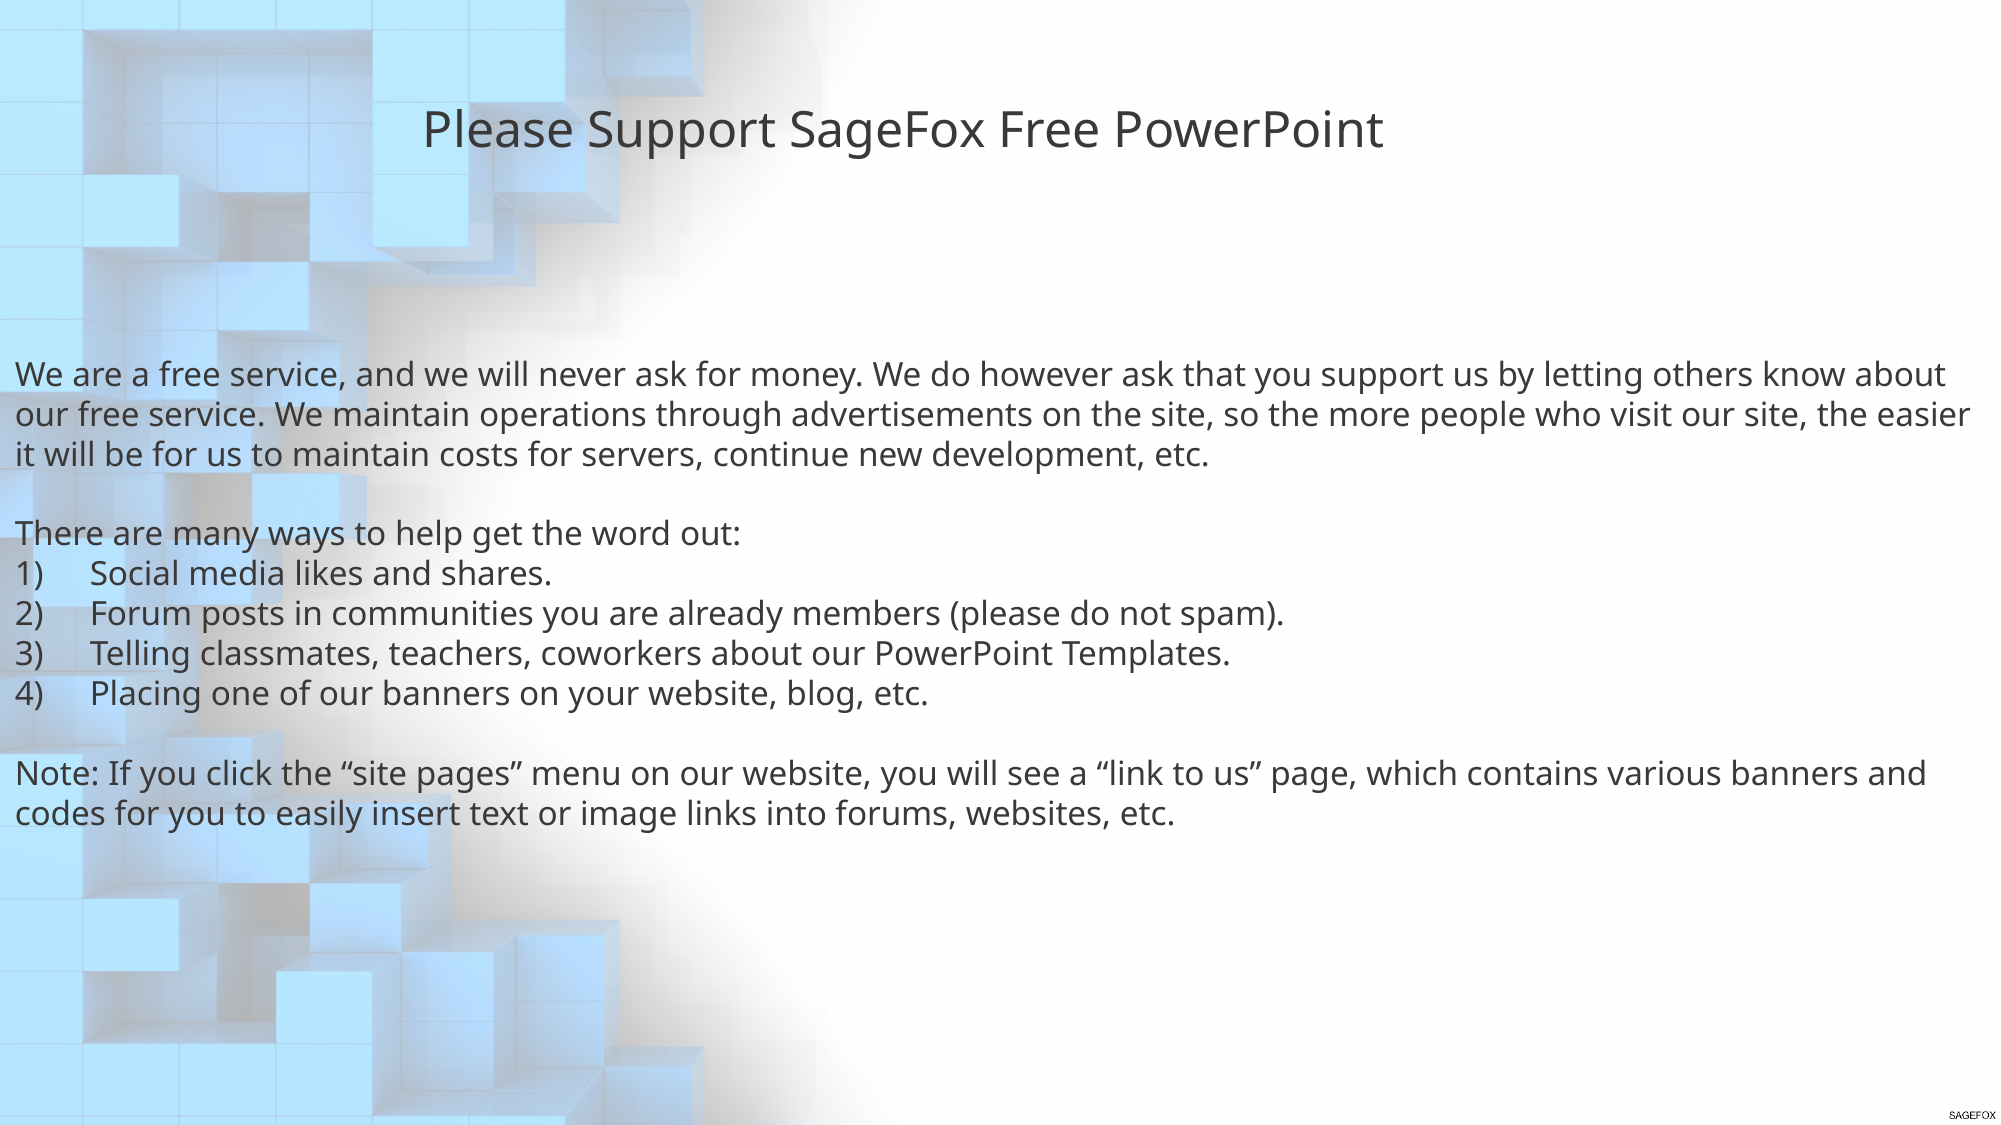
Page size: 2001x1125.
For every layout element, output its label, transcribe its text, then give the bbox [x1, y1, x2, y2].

title Please Support SageFox Free PowerPoint [363, 72, 1444, 190]
text_box We are a free service, and we will never ask for money. We do however ask that you support us by letting others know about our free service. We maintain operations through advertisements on the site, so the more people who visit our site, the easier it will be for us to maintain costs for servers, continue new development, etc. There are many ways to help get the word out: Social media likes and shares. Forum posts in communities you are already members (please do not spam). Telling classmates, teachers, coworkers about our PowerPoint Templates. Placing one of our banners on your website, blog, etc. Note: If you click the “site pages” menu on our website, you will see a “link to us” page, which contains various banners and codes for you to easily insert text or image links into forums, websites, etc. [0, 0, 2000, 1125]
